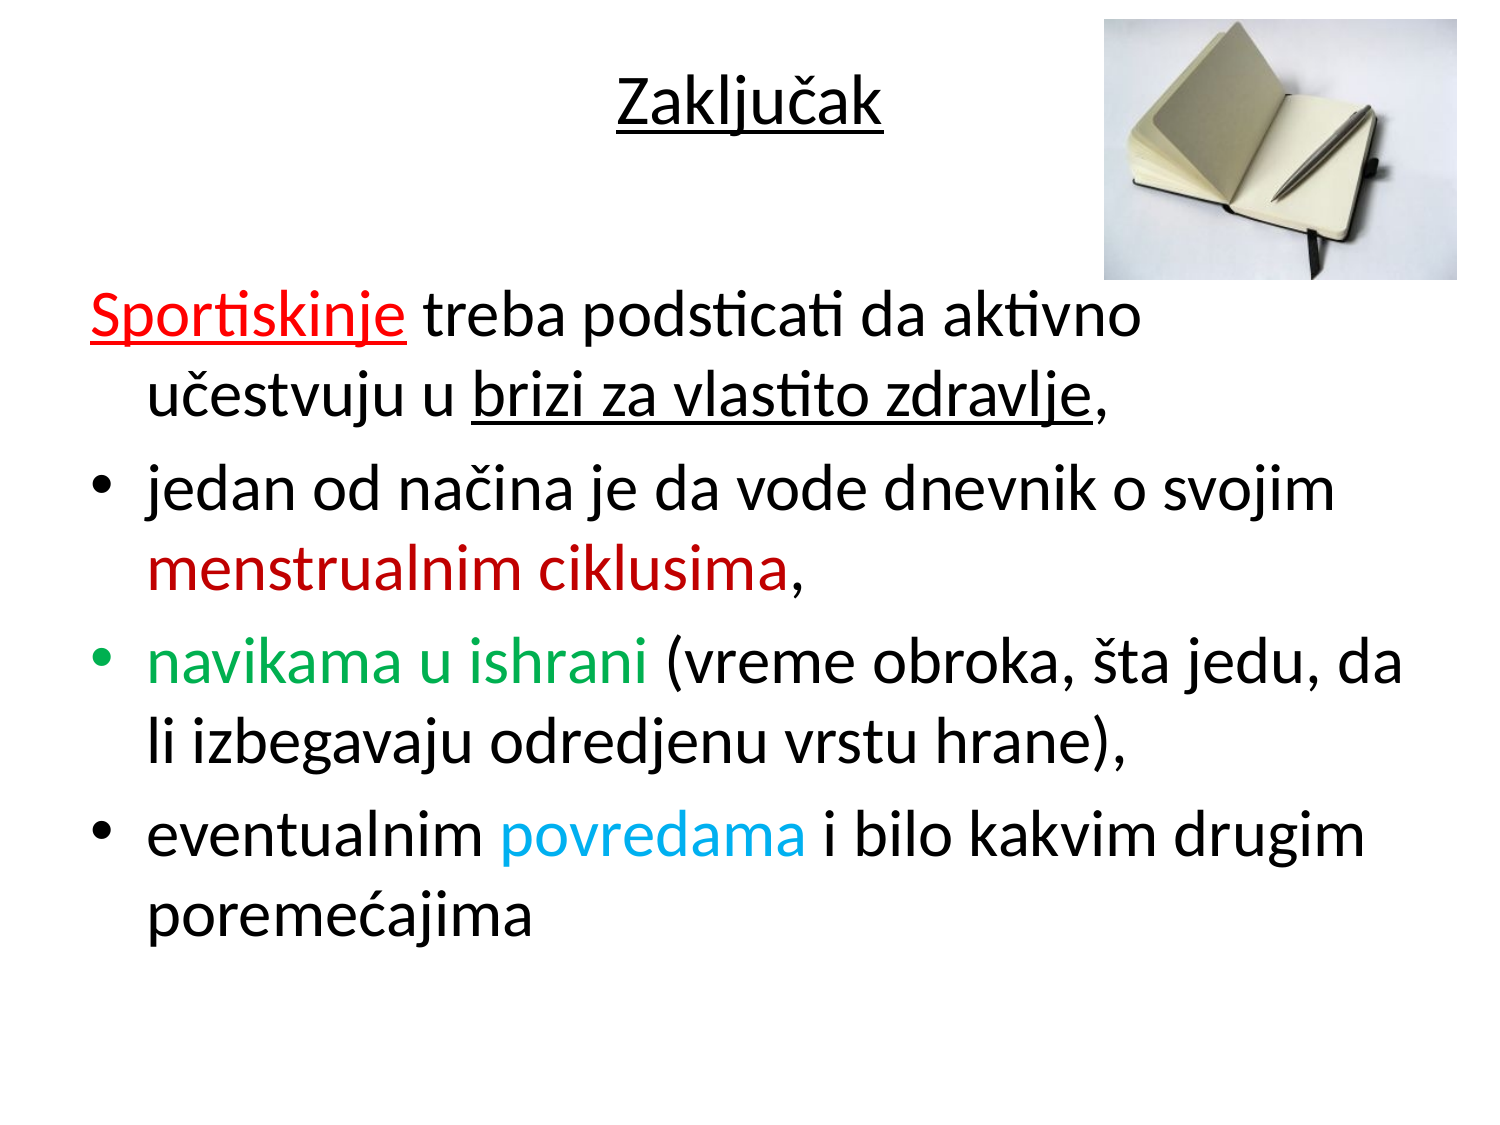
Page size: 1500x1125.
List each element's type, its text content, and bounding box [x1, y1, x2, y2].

picture [1104, 18, 1457, 280]
title Zaključak [75, 45, 1099, 233]
list Sportiskinje treba podsticati da aktivno učestvuju u brizi za vlastito zdravlje, jedan od načina je da vode dnevnik o svojim menstrualnim ciklusima, navikama u ishrani (vreme obroka, šta jedu, da li izbegavaju odredjenu vrstu hrane), eventualnim povredama i bilo kakvim drugim poremećajima [75, 262, 1425, 1005]
